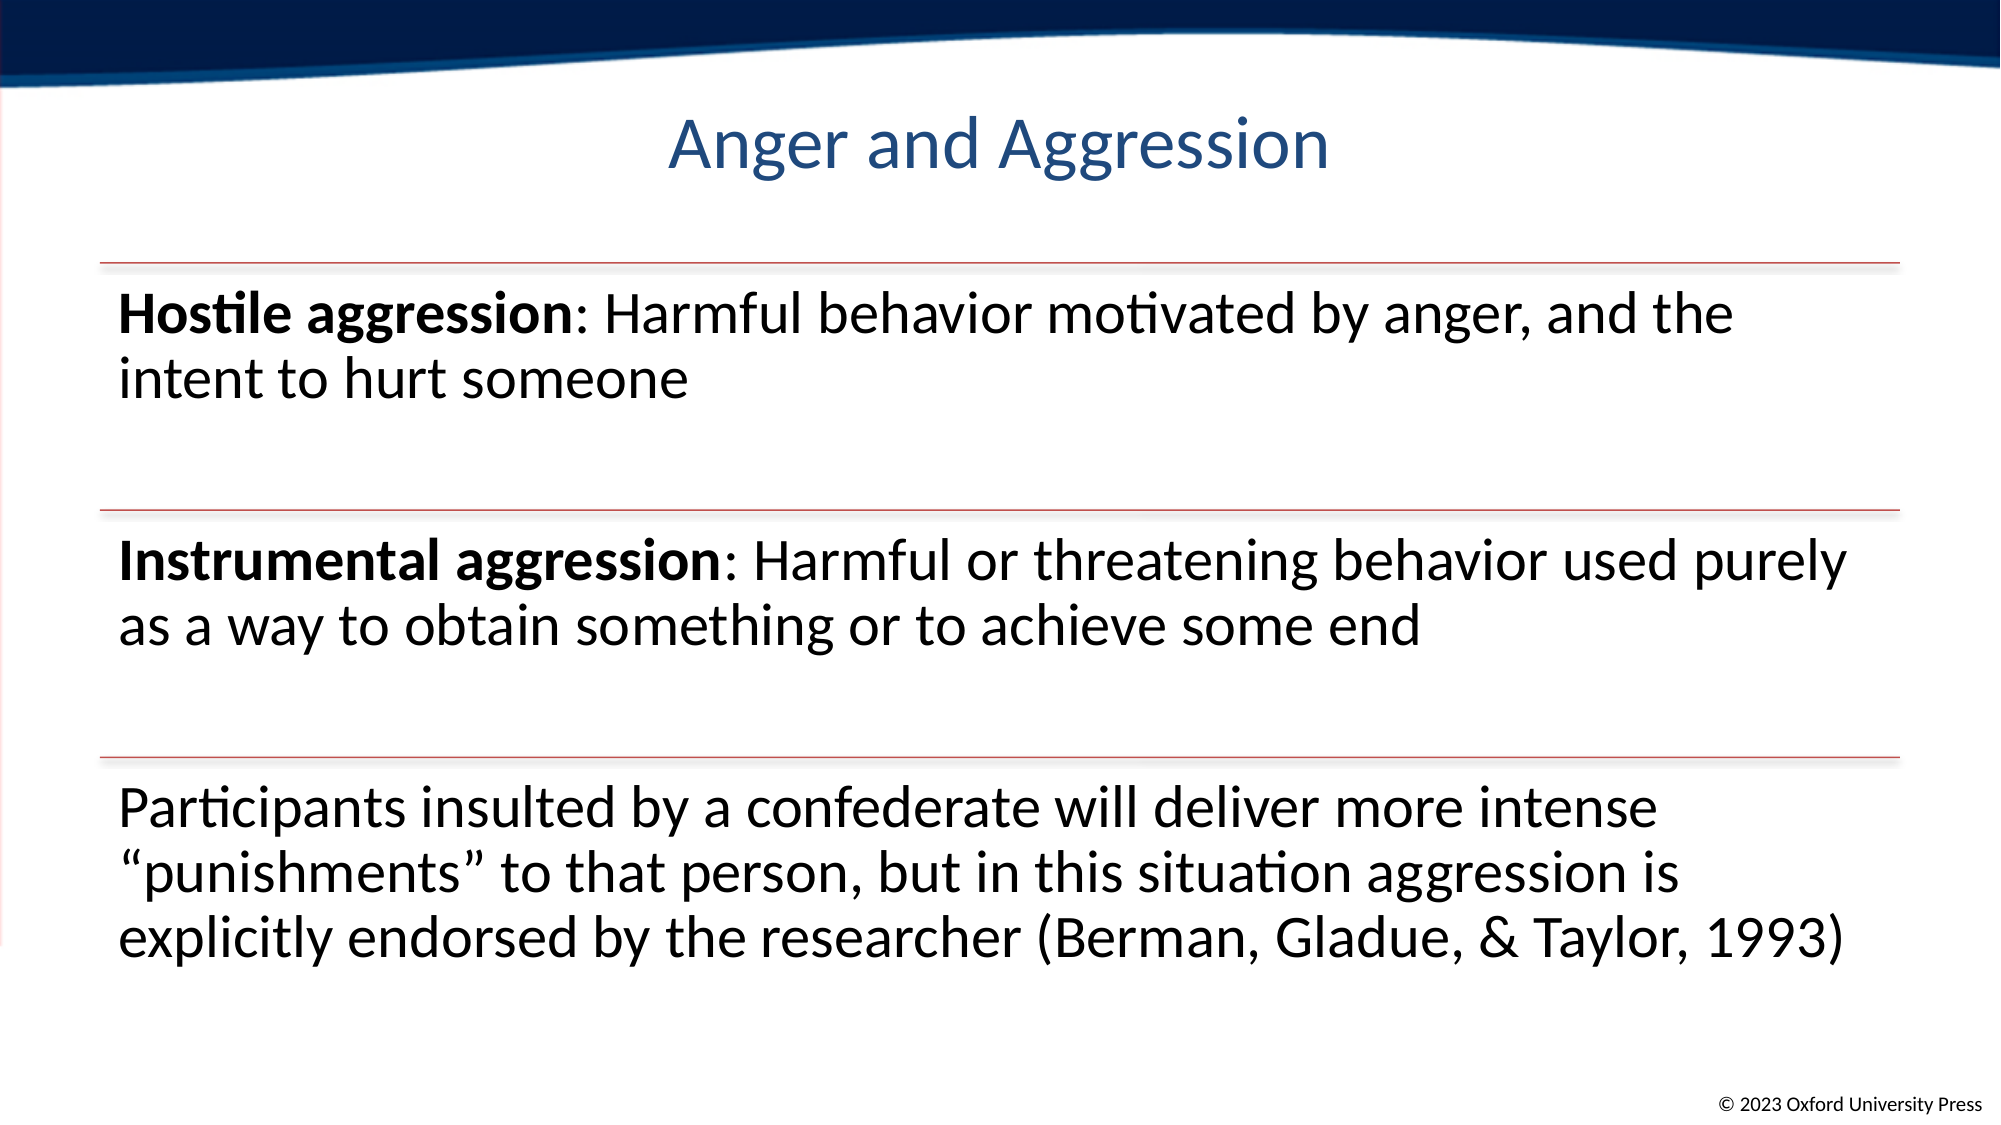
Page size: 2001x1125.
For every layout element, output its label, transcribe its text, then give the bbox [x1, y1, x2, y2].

picture [0, 0, 2000, 1125]
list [99, 262, 1901, 1006]
title Anger and Aggression [99, 45, 1900, 233]
